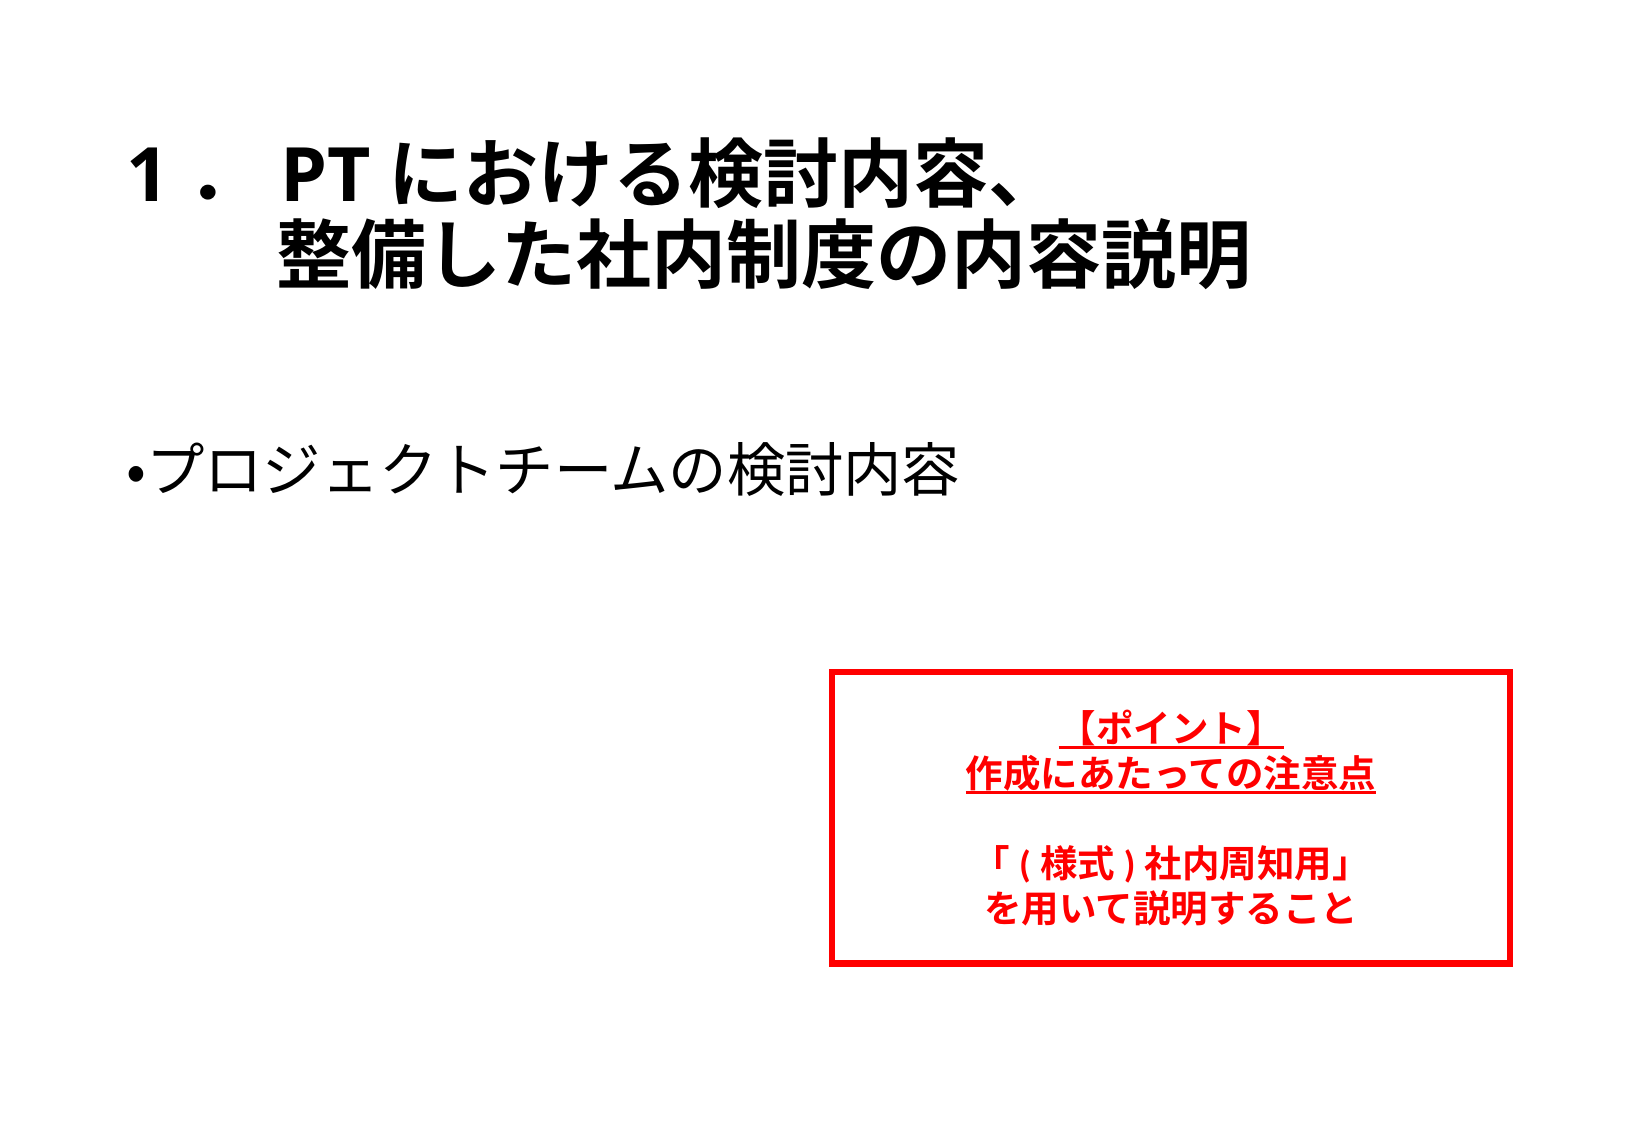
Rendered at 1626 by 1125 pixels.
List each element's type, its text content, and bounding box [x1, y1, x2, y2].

title 1．PTにおける検討内容、 整備した社内制度の内容説明 [111, 108, 1553, 327]
text_box 【ポイント】 作成にあたっての注意点 「(様式)社内周知用」 を用いて説明すること [831, 671, 1511, 965]
list ・プロジェクトチームの検討内容 [111, 342, 1514, 600]
